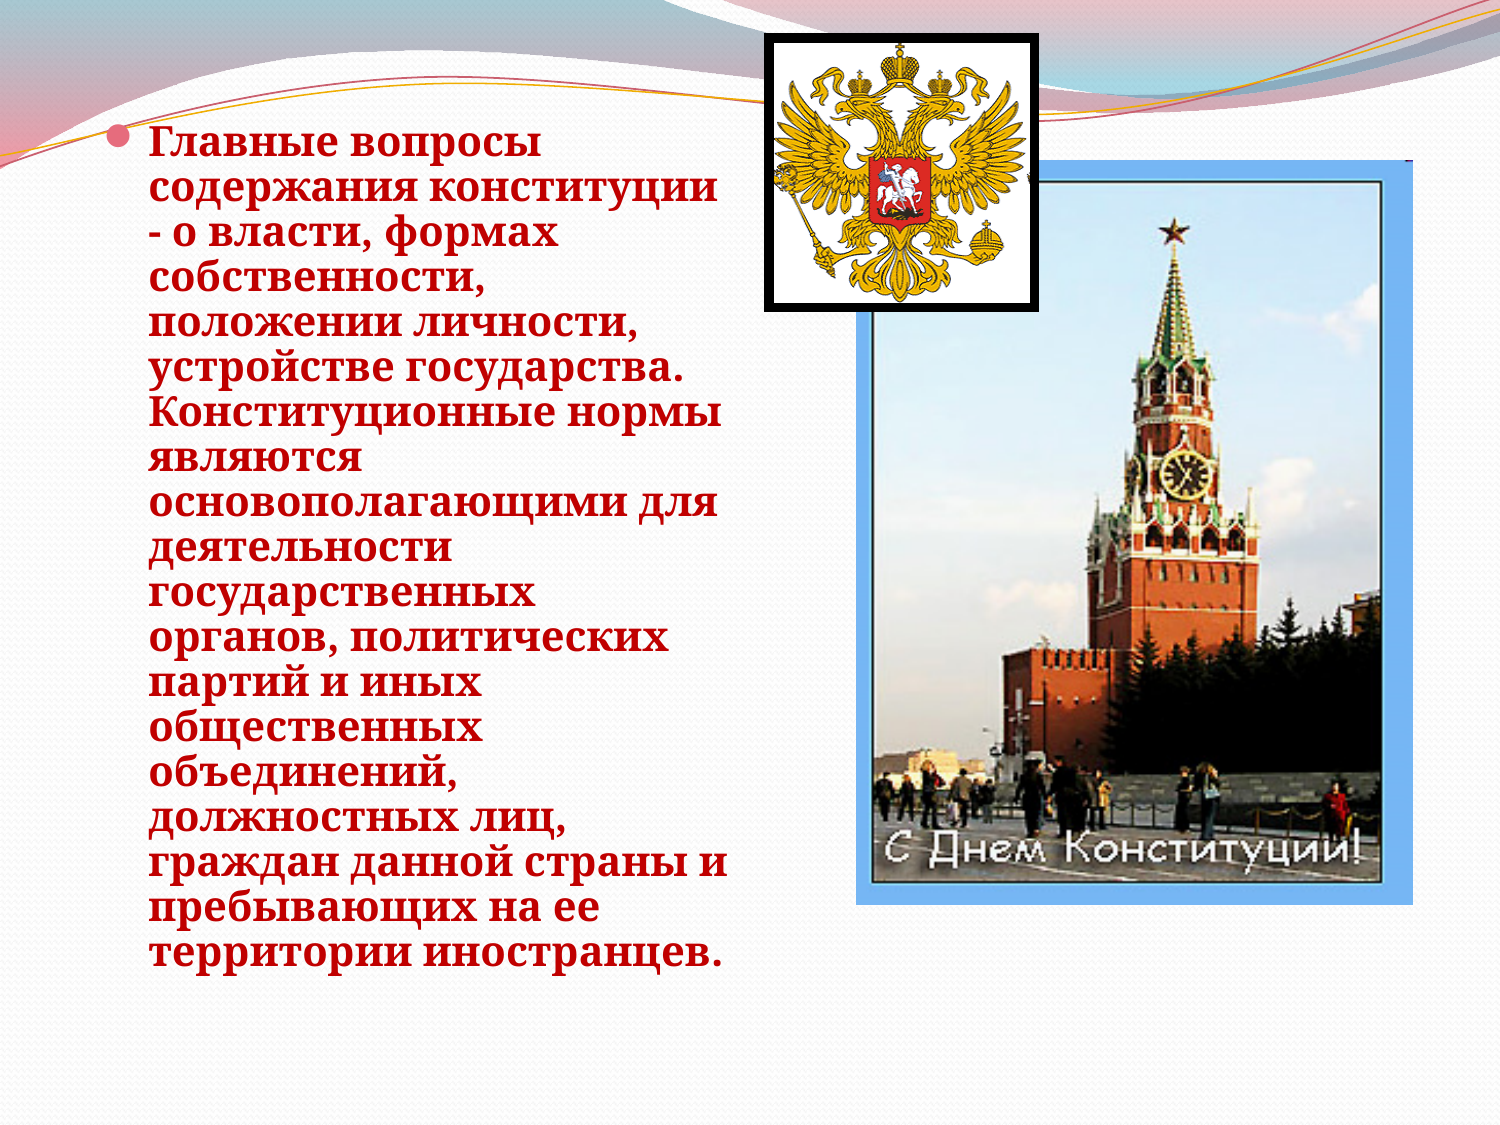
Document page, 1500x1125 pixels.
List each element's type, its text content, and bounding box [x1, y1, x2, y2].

list Главные вопросы содержания конституции - о власти, формах собственности, положении личности, устройстве государства. Конституционные нормы являются основополагающими для деятельности государственных органов, политических партий и иных общественных объединений, должностных лиц, граждан данной страны и пребывающих на ее территории иностранцев. [88, 113, 751, 977]
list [855, 160, 1414, 905]
picture [773, 42, 1030, 303]
